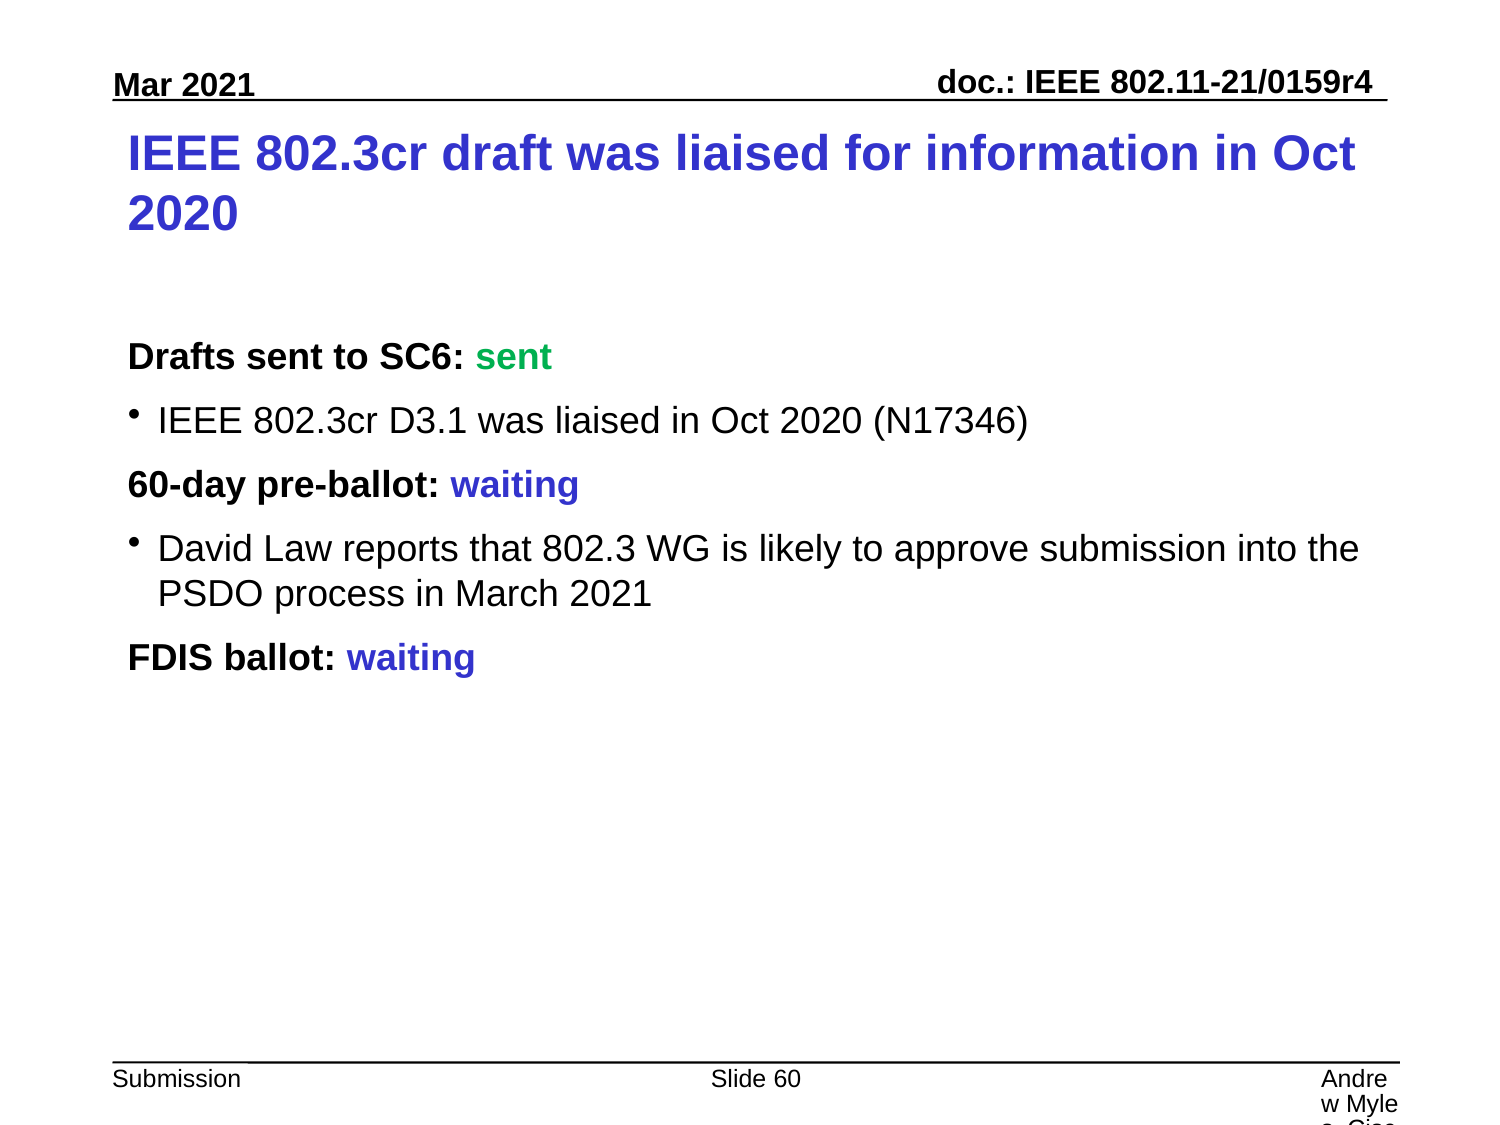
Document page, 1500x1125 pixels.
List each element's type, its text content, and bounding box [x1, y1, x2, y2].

slide_number Slide 60 [709, 1061, 803, 1093]
list Drafts sent to SC6: sent IEEE 802.3cr D3.1 was liaised in Oct 2020 (N17346) 60-day pre-ballot: waiting David Law reports that 802.3 WG is likely to approve submission into the PSDO process in March 2021 FDIS ballot: waiting [112, 324, 1388, 1000]
title IEEE 802.3cr draft was liaised for information in Oct 2020 [112, 112, 1388, 288]
footer Andrew Myles, Cisco [1320, 1061, 1402, 1093]
